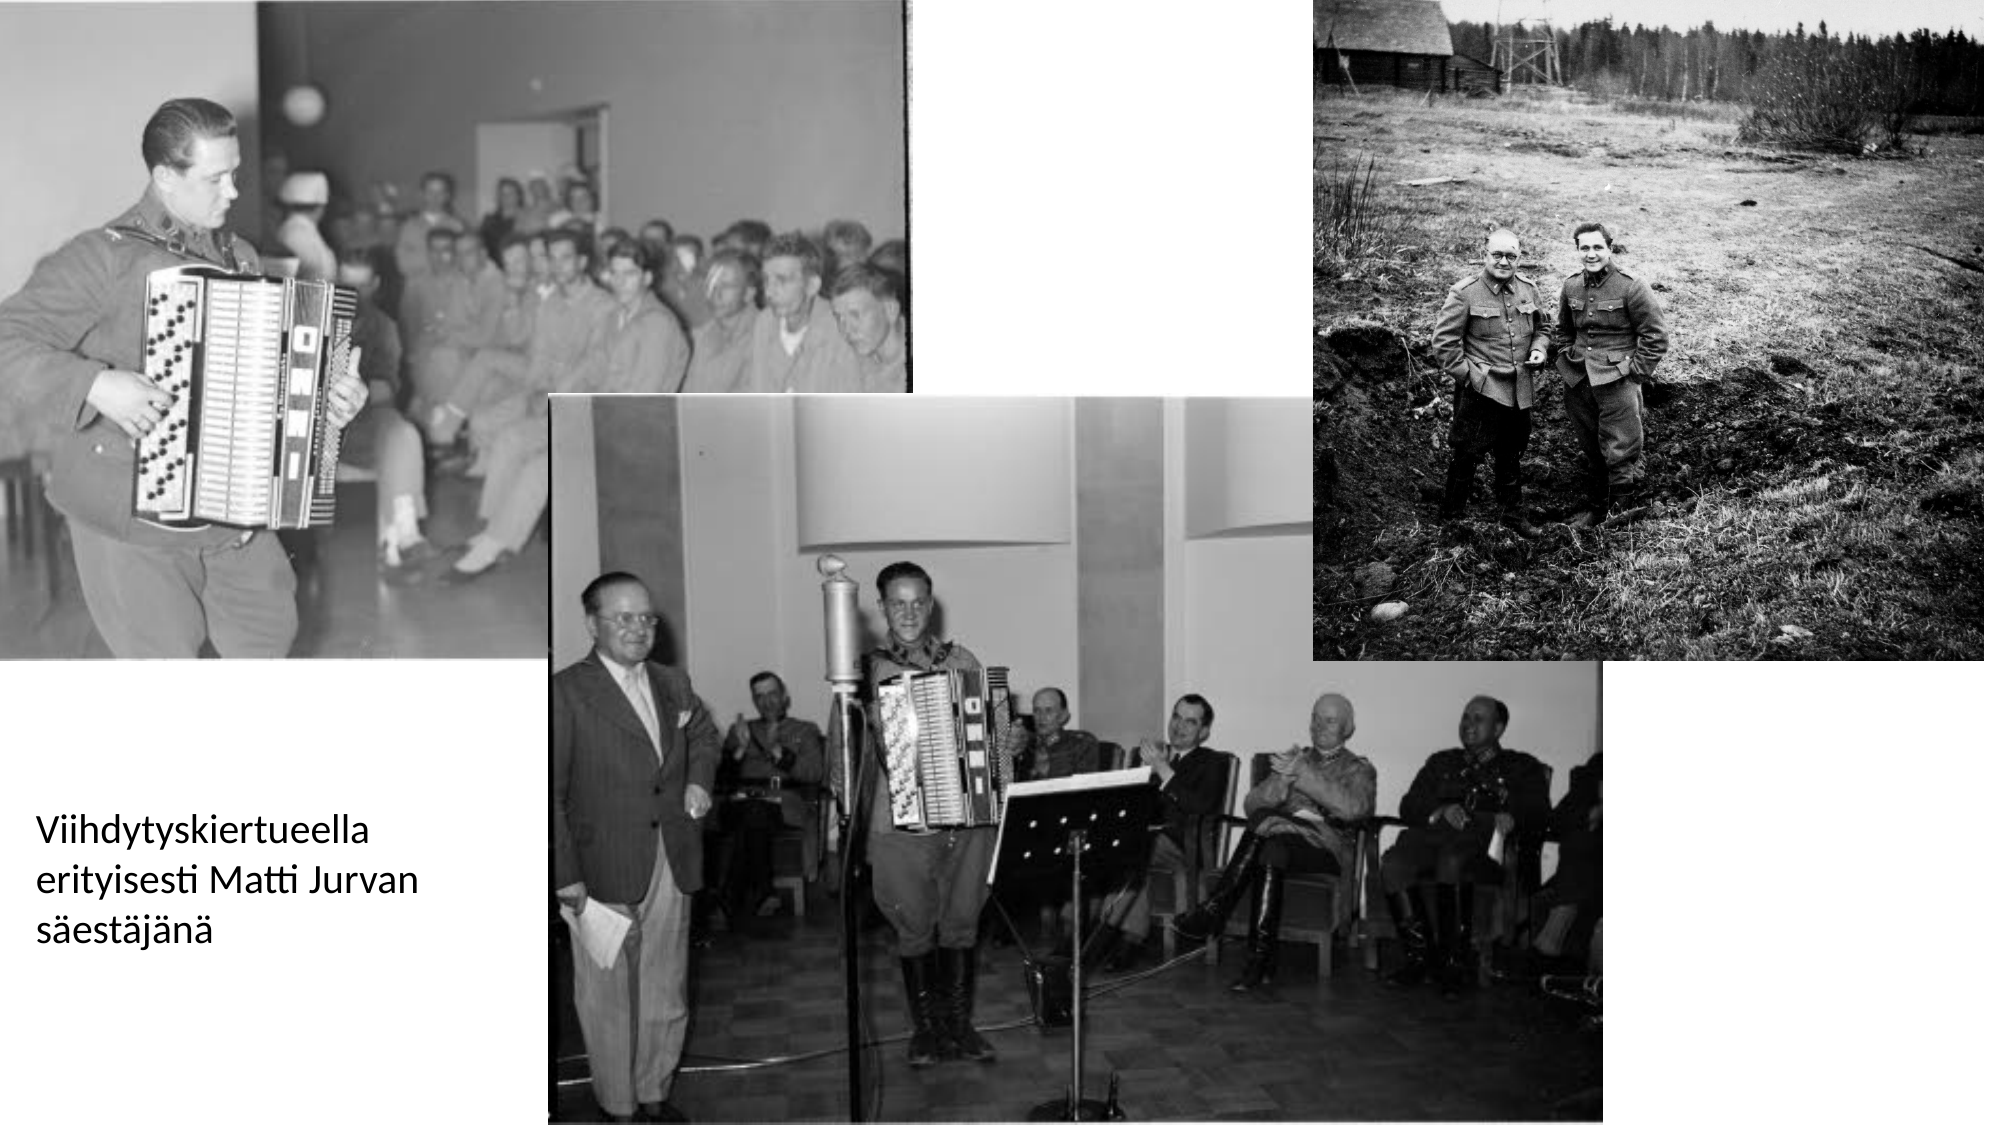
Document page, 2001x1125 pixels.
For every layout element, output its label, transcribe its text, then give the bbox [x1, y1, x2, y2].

picture [0, 0, 1984, 1125]
text_box Viihdytyskiertueella erityisesti Matti Jurvan säestäjänä [21, 794, 474, 960]
